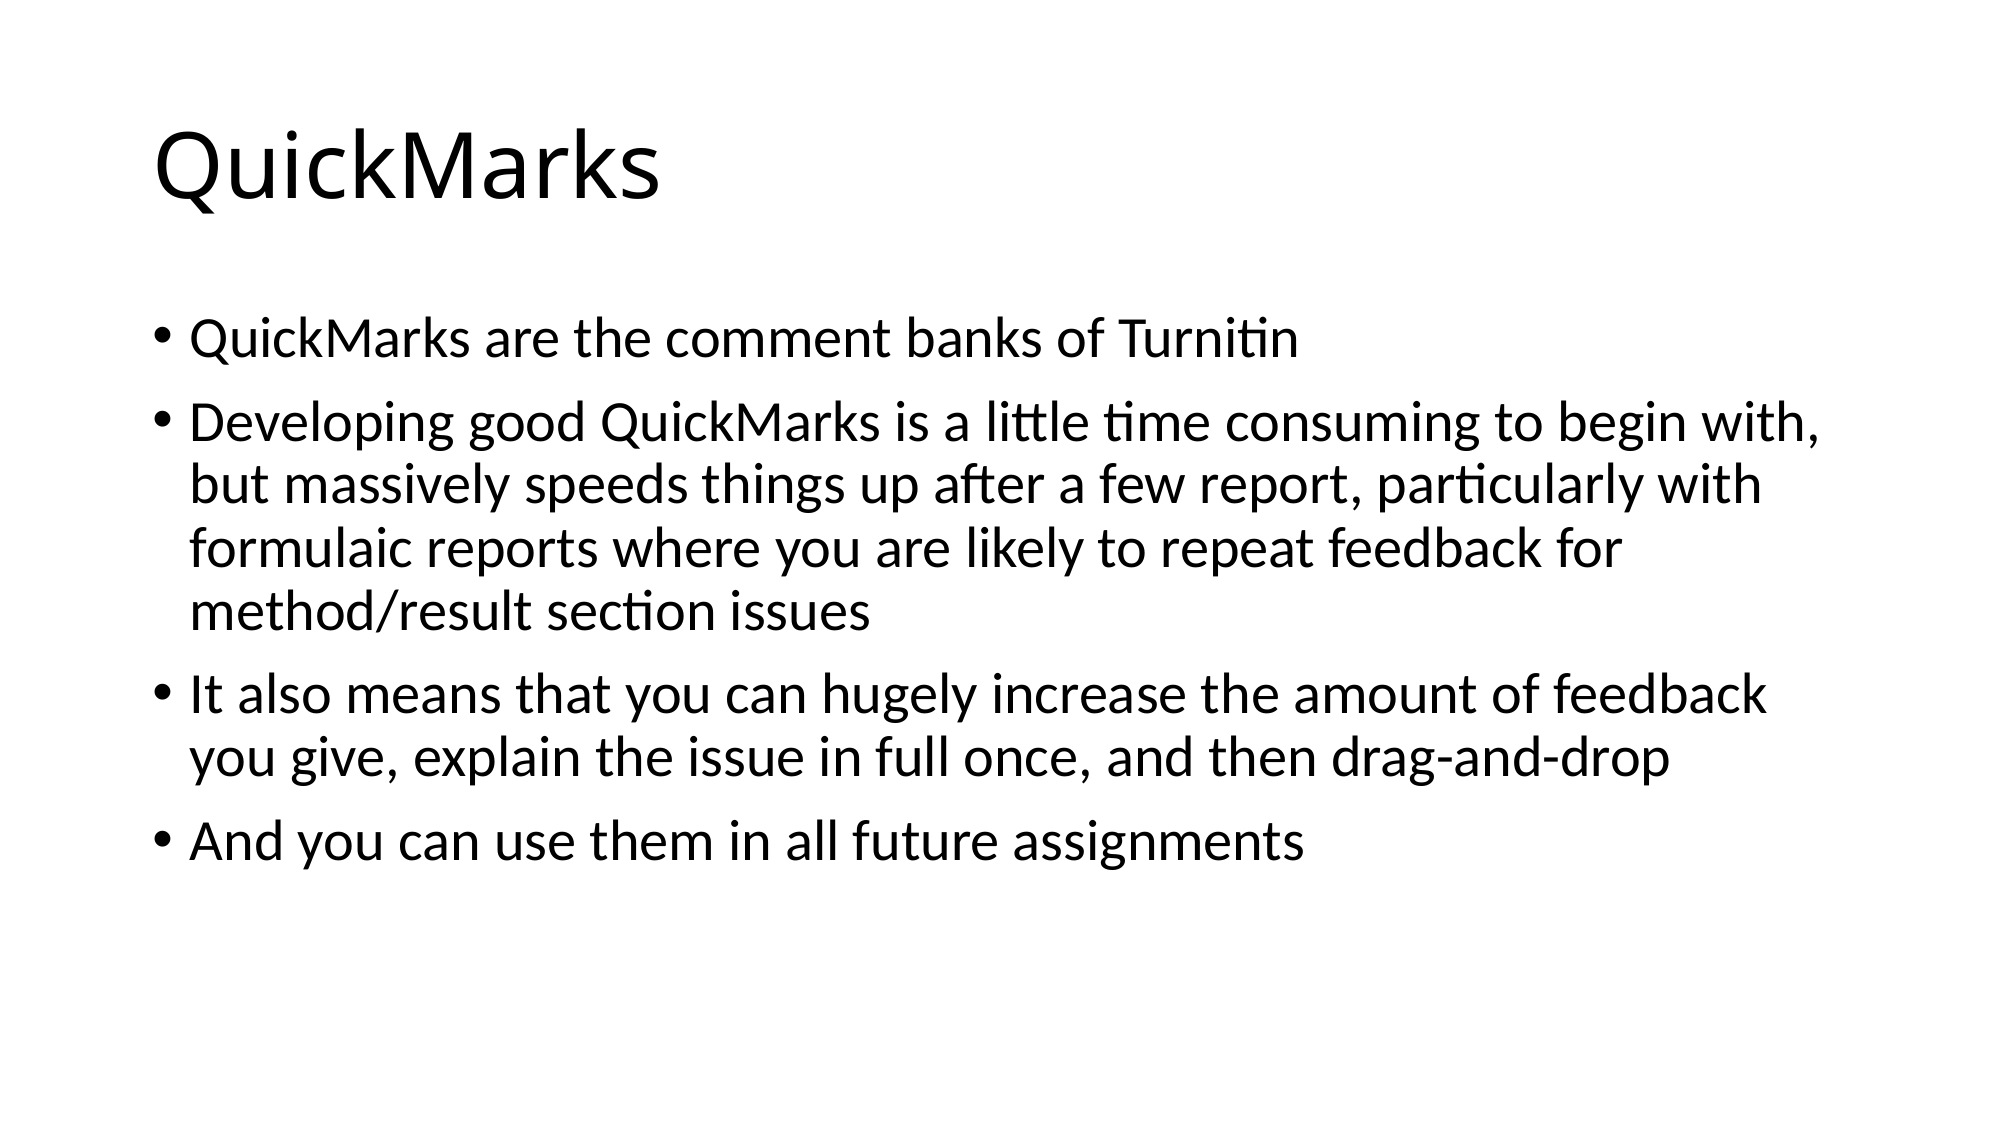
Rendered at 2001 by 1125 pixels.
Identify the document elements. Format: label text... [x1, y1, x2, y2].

title QuickMarks [137, 59, 1863, 278]
list QuickMarks are the comment banks of Turnitin Developing good QuickMarks is a little time consuming to begin with, but massively speeds things up after a few report, particularly with formulaic reports where you are likely to repeat feedback for method/result section issues It also means that you can hugely increase the amount of feedback you give, explain the issue in full once, and then drag-and-drop And you can use them in all future assignments [137, 299, 1863, 1014]
